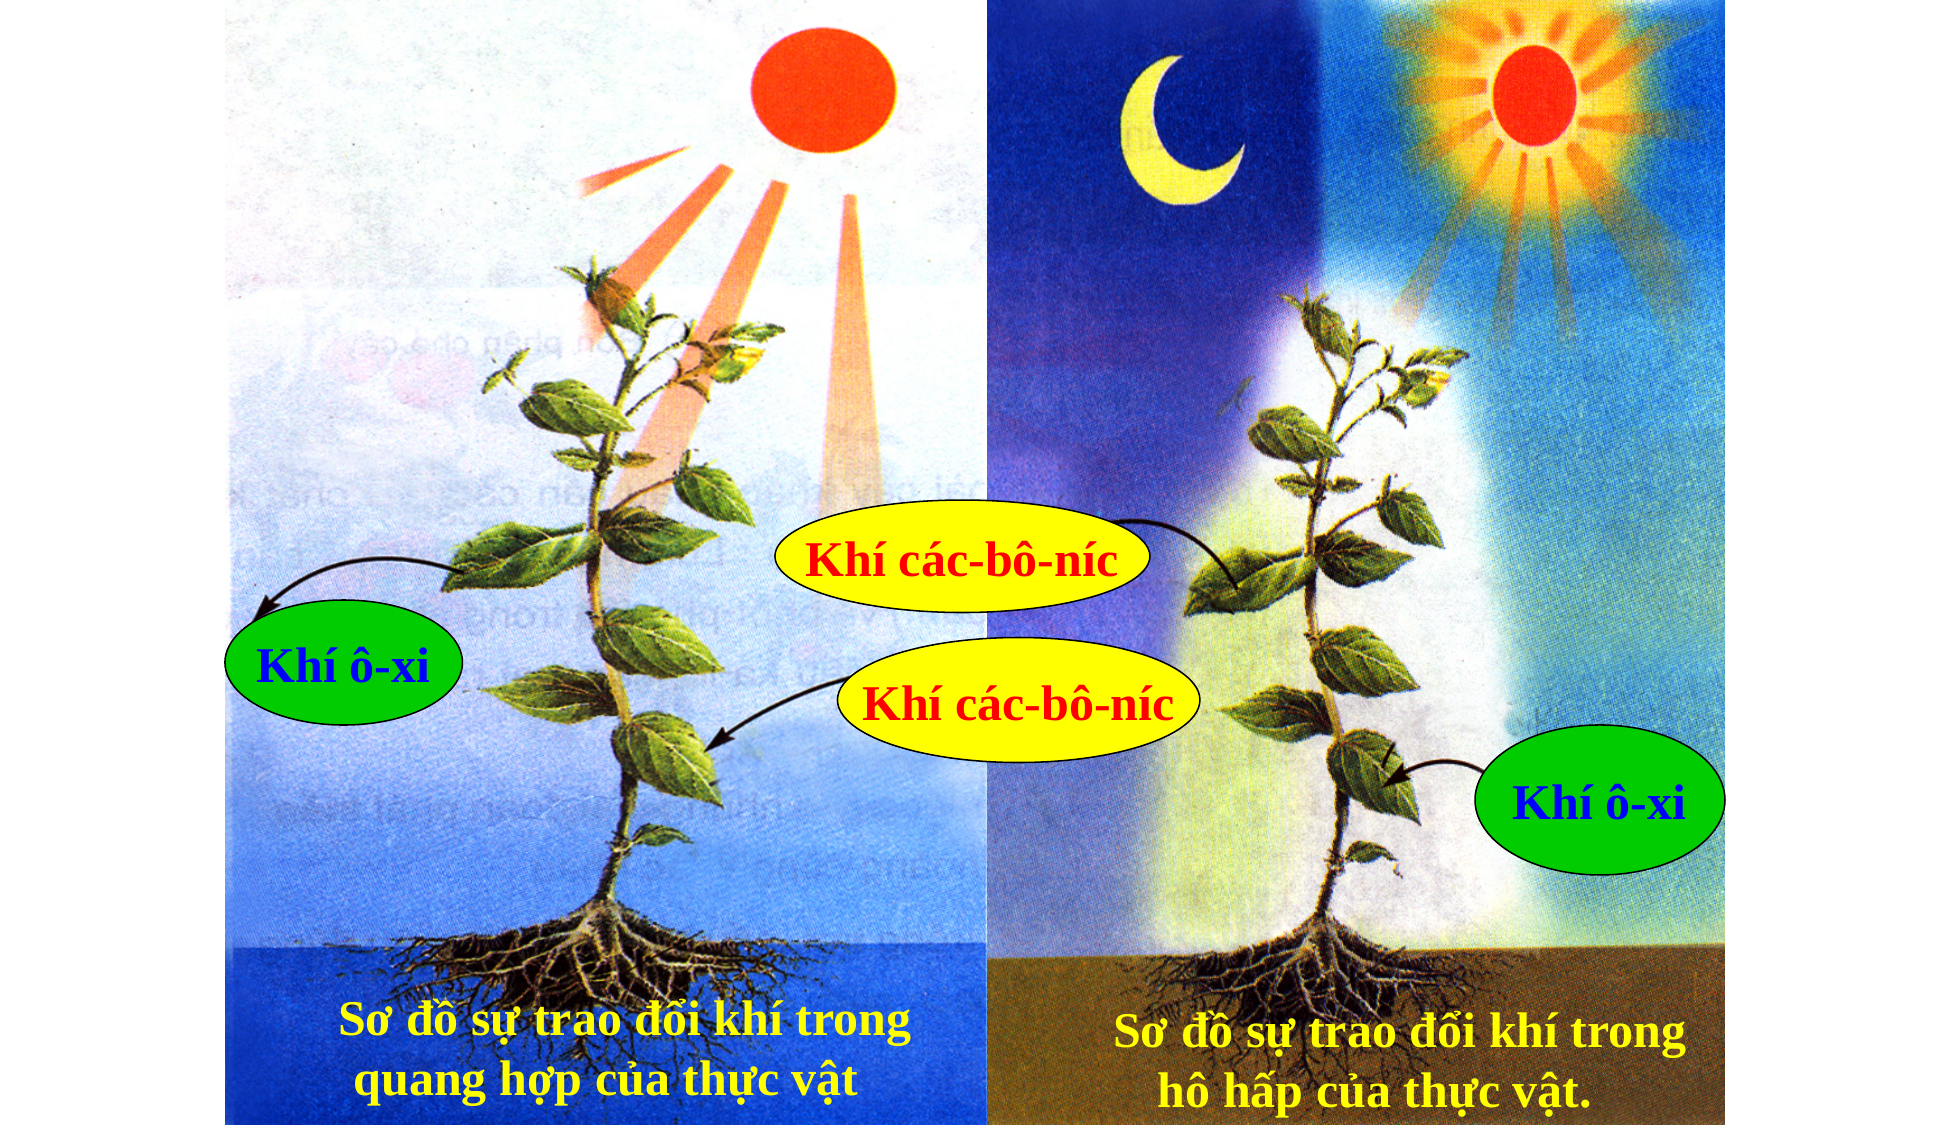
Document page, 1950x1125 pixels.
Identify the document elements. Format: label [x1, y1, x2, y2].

picture [224, 0, 1726, 1125]
